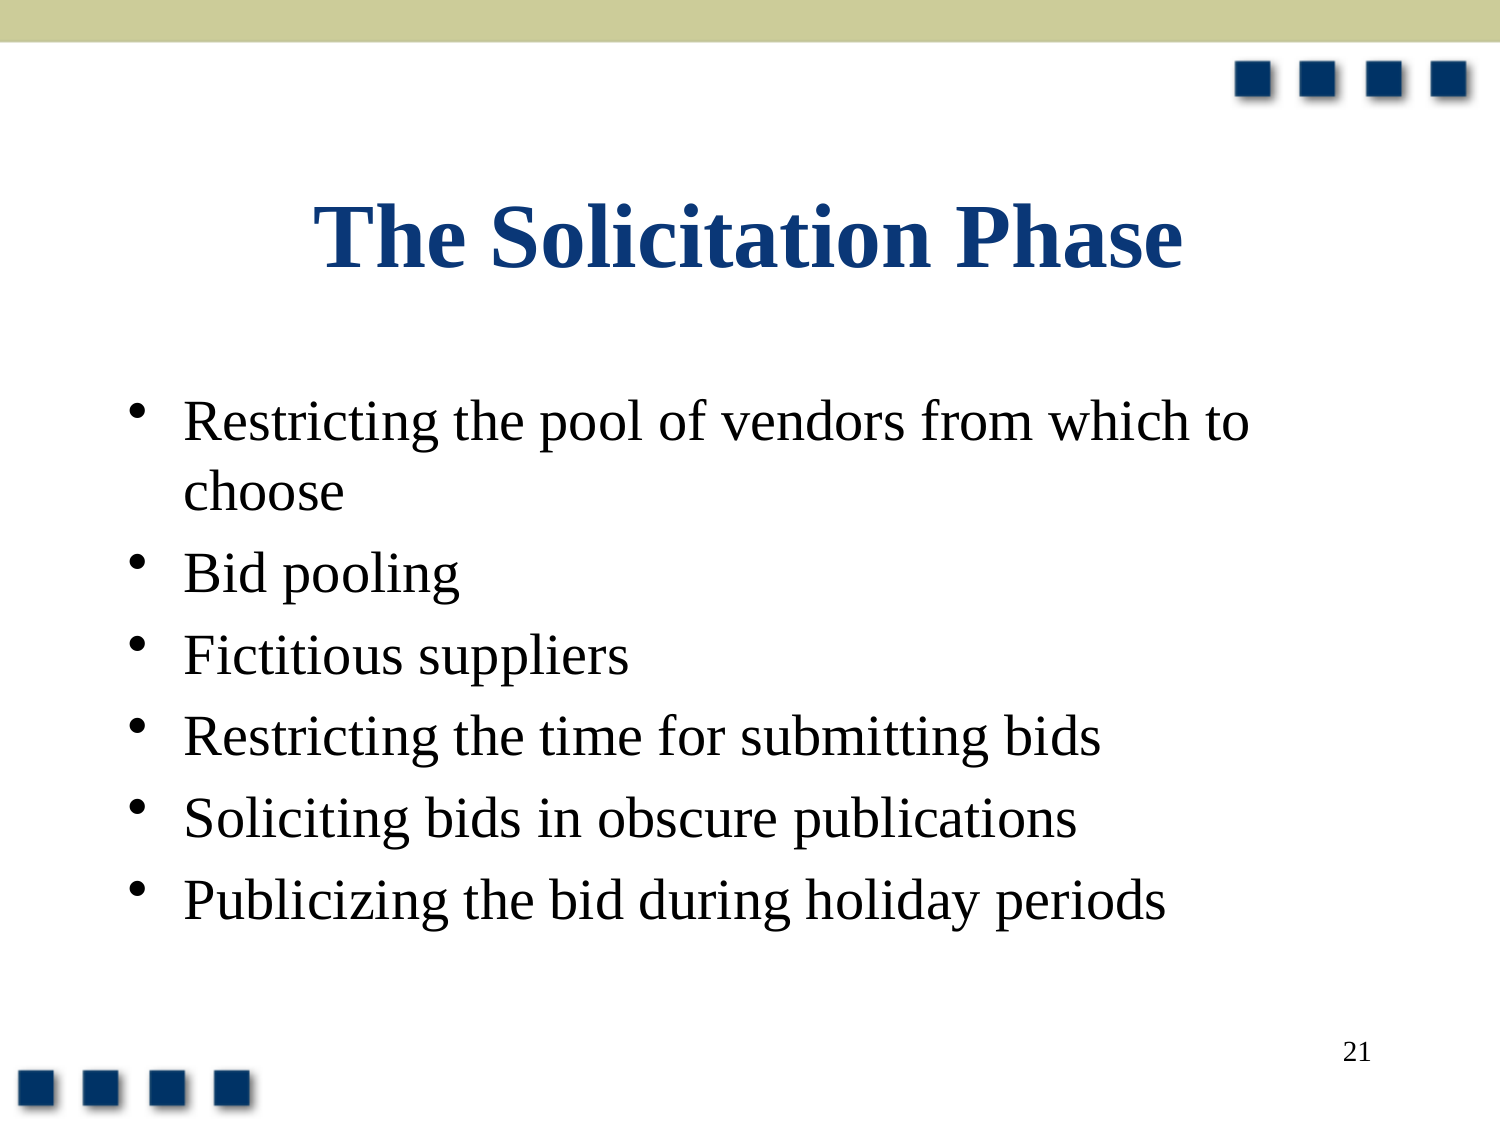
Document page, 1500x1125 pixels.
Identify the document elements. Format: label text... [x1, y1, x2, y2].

title The Solicitation Phase [112, 137, 1388, 326]
list Restricting the pool of vendors from which to choose Bid pooling Fictitious suppliers Restricting the time for submitting bids Soliciting bids in obscure publications Publicizing the bid during holiday periods [112, 374, 1388, 1001]
picture [0, 0, 1500, 1125]
slide_number 21 [1074, 1024, 1388, 1101]
